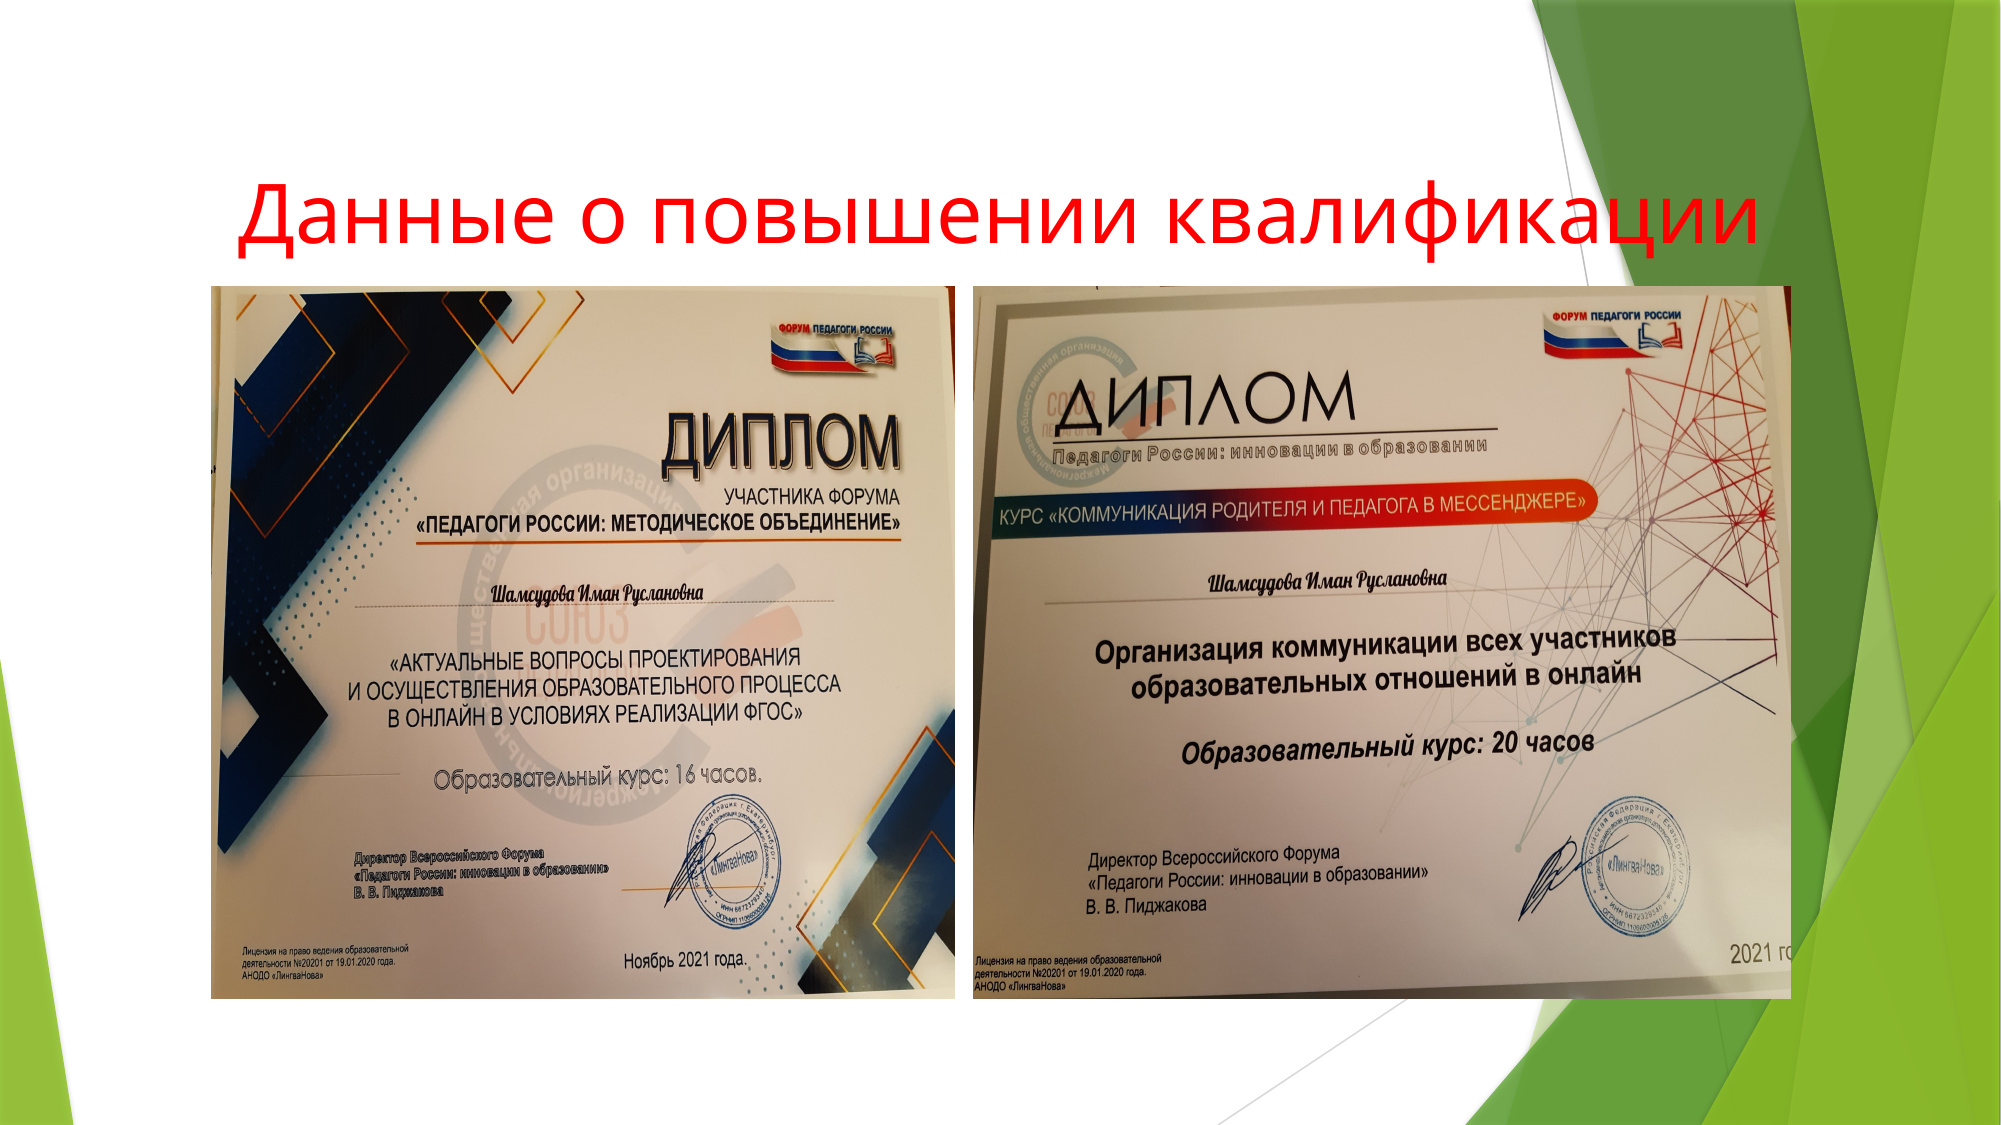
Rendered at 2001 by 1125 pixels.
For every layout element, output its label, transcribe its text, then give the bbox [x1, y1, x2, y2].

picture [973, 286, 1791, 1000]
picture [210, 286, 955, 1000]
title Данные о повышении квалификации [212, 126, 1789, 268]
